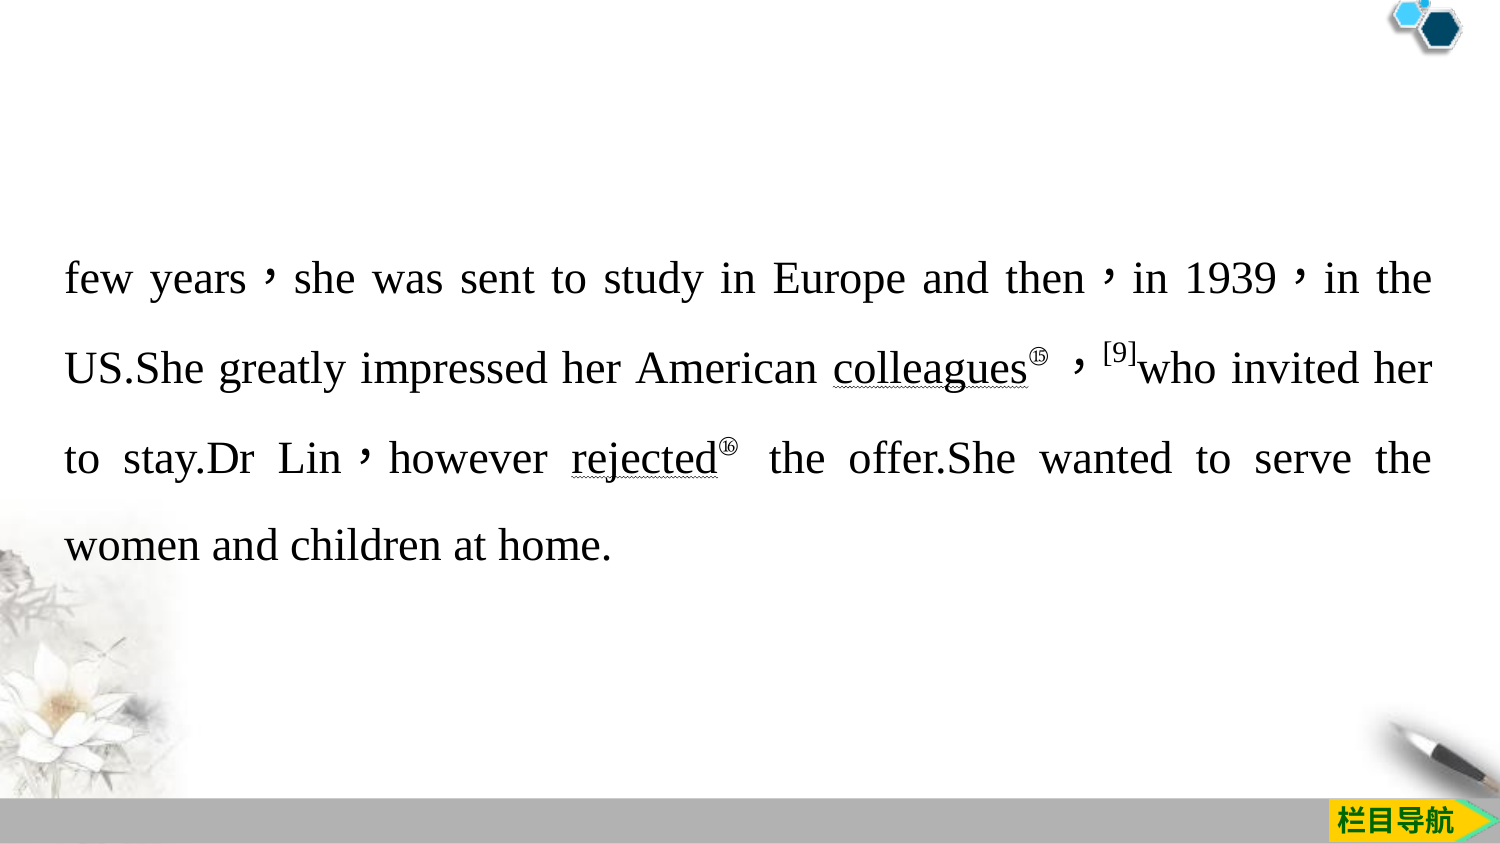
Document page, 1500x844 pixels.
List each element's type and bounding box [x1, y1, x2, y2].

picture [1329, 799, 1500, 842]
picture [0, 0, 1500, 798]
text_box [64, 246, 1436, 597]
